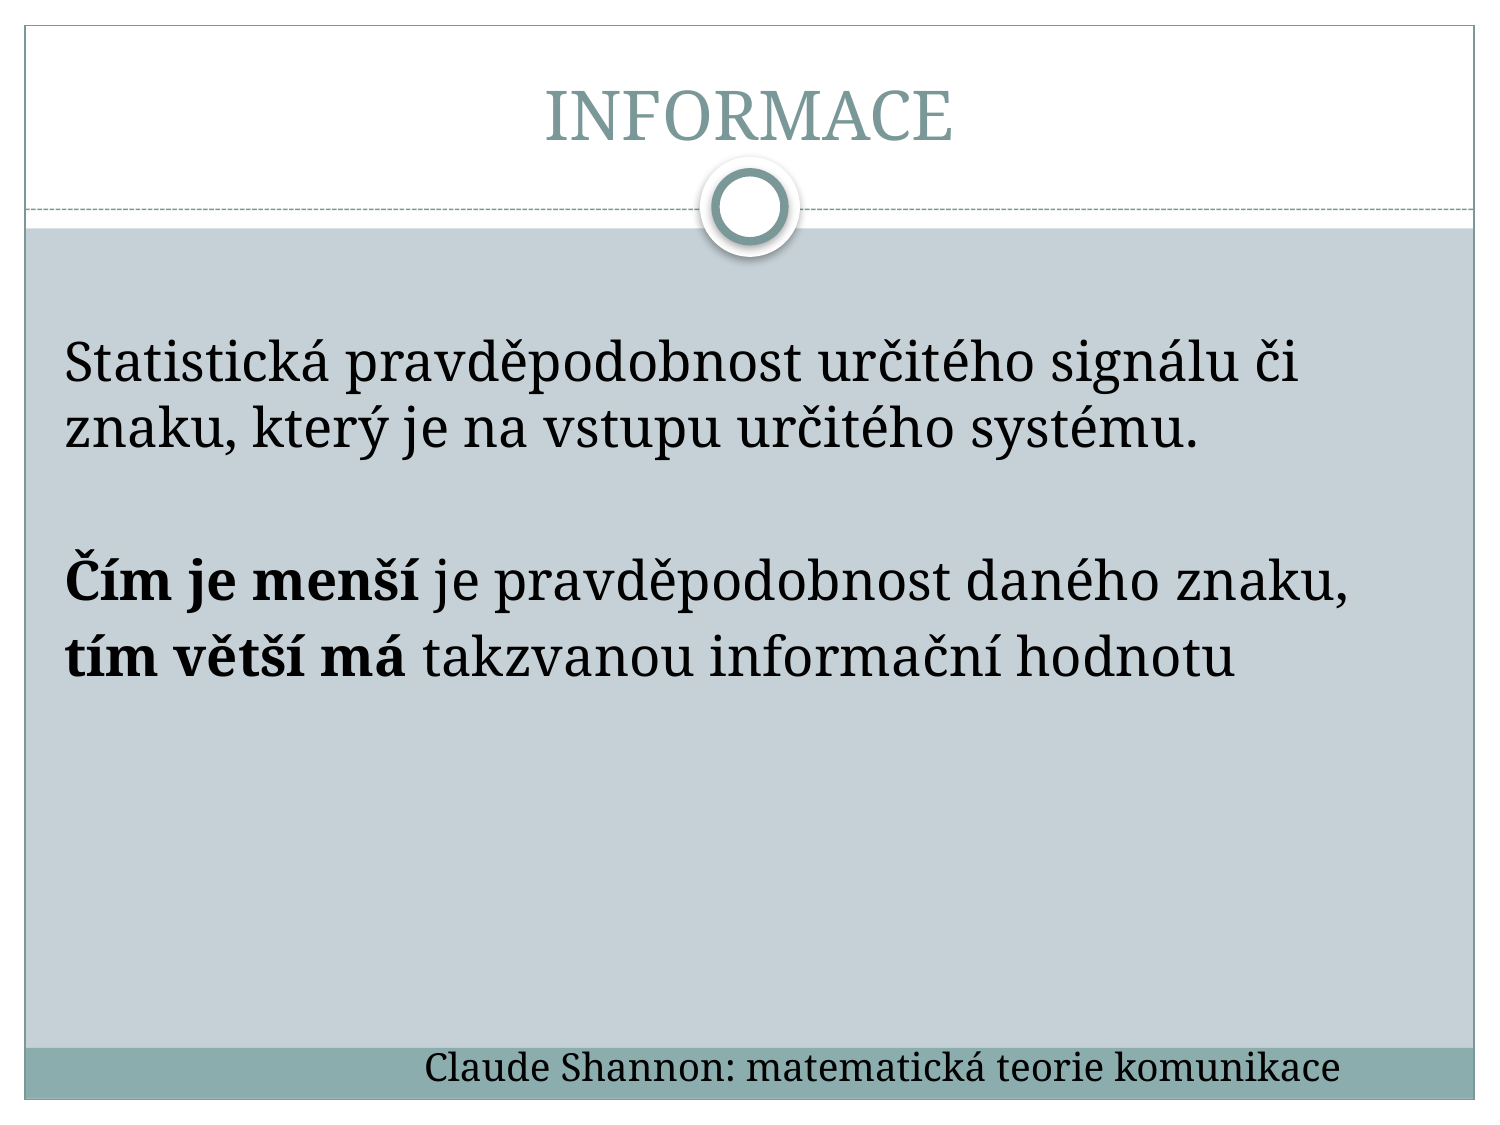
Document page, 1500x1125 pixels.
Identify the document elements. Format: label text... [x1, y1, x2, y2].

title INFORMACE [49, 37, 1450, 162]
list Statistická pravděpodobnost určitého signálu či znaku, který je na vstupu určitého systému. Čím je menší je pravděpodobnost daného znaku, tím větší má takzvanou informační hodnotu Claude Shannon: matematická teorie komunikace [49, 208, 1445, 1106]
